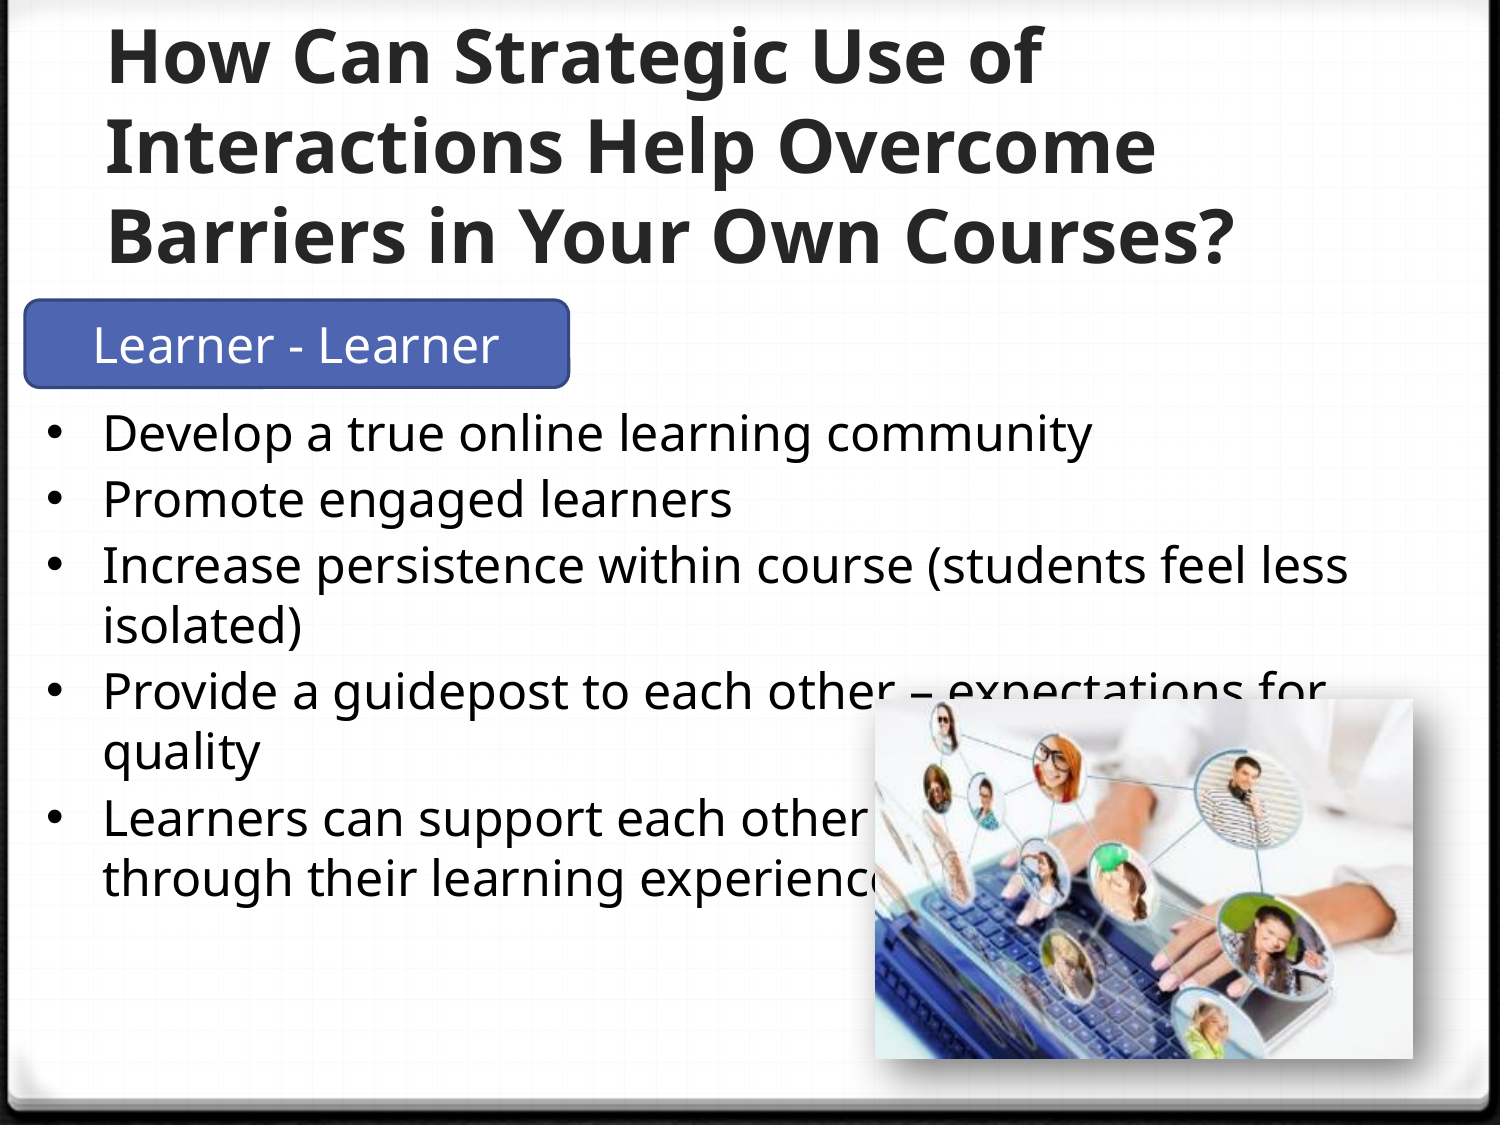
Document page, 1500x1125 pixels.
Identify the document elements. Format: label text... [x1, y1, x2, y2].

text_box Learner - Learner [23, 298, 571, 390]
title How Can Strategic Use of Interactions Help Overcome Barriers in Your Own Courses? [90, 24, 1410, 262]
text_box Develop a true online learning community Promote engaged learners Increase persistence within course (students feel less isolated) Provide a guidepost to each other – expectations for quality Learners can support each other through their learning experience [31, 393, 1469, 1040]
picture [0, 0, 1500, 1125]
